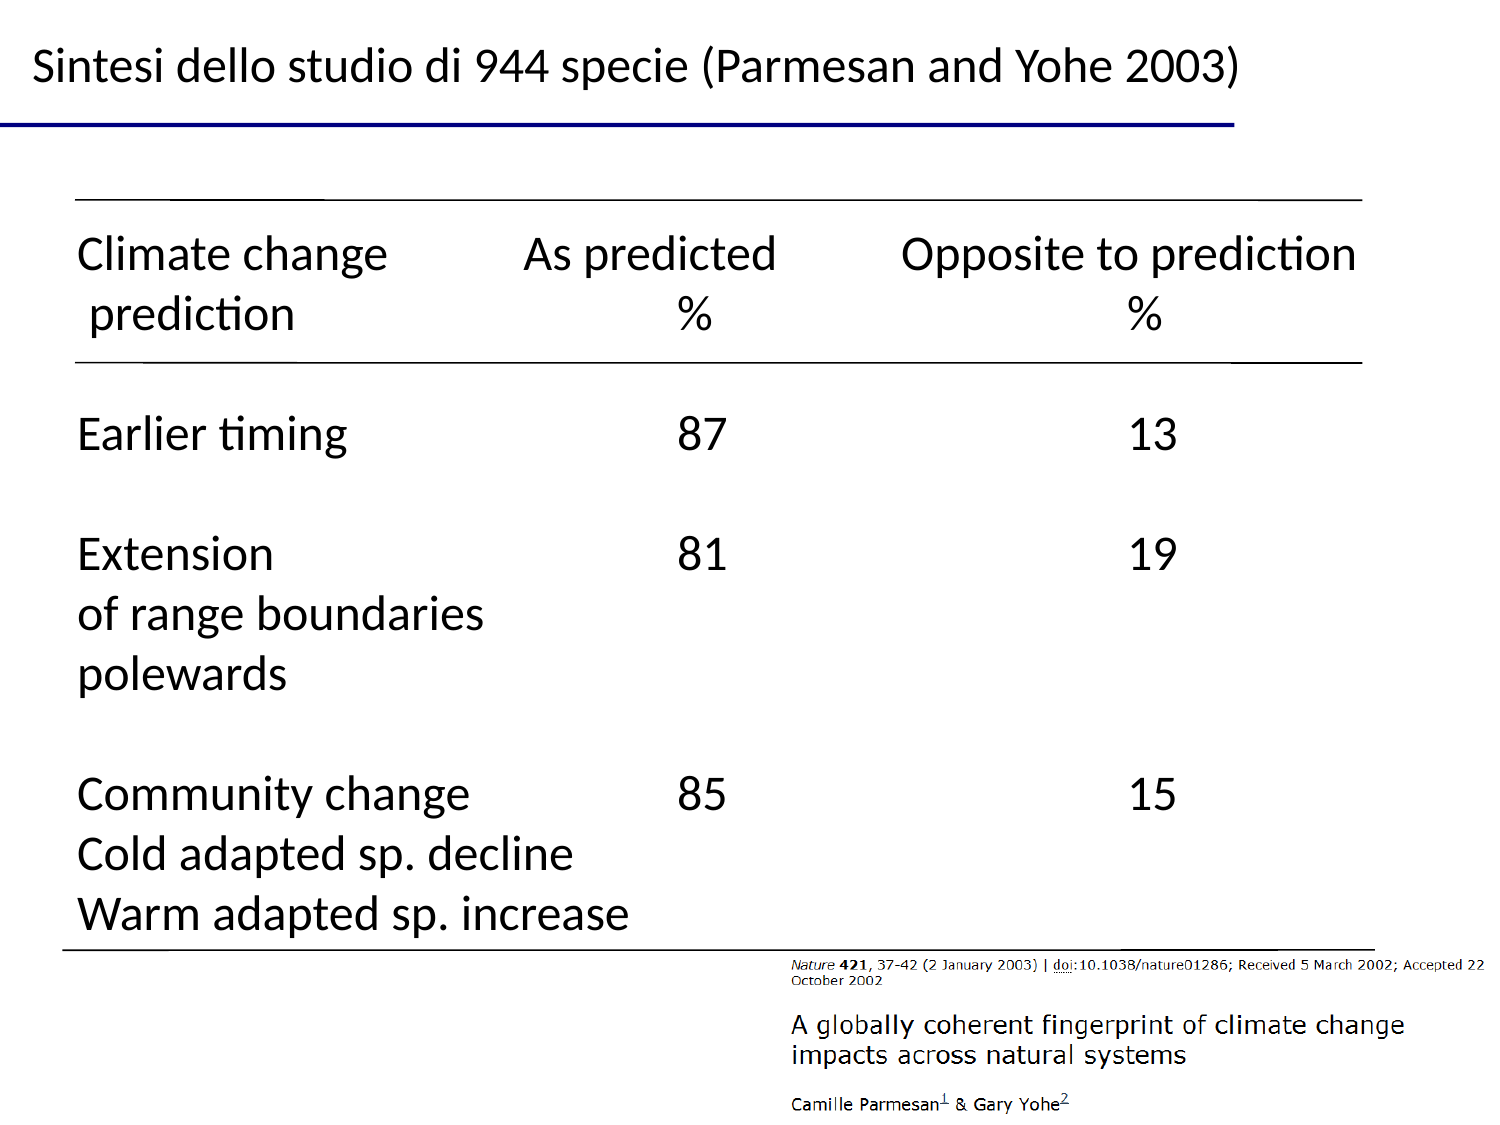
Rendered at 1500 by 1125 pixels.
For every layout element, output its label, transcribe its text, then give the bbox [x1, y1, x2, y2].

text_box Sintesi dello studio di 944 specie (Parmesan and Yohe 2003) [17, 24, 1257, 280]
picture [786, 955, 1500, 1125]
text_box Climate change As predicted Opposite to prediction prediction % % Earlier timing 87 13 Extension 81 19 of range boundaries polewards Community change 85 15 Cold adapted sp. decline Warm adapted sp. increase [62, 212, 1400, 948]
